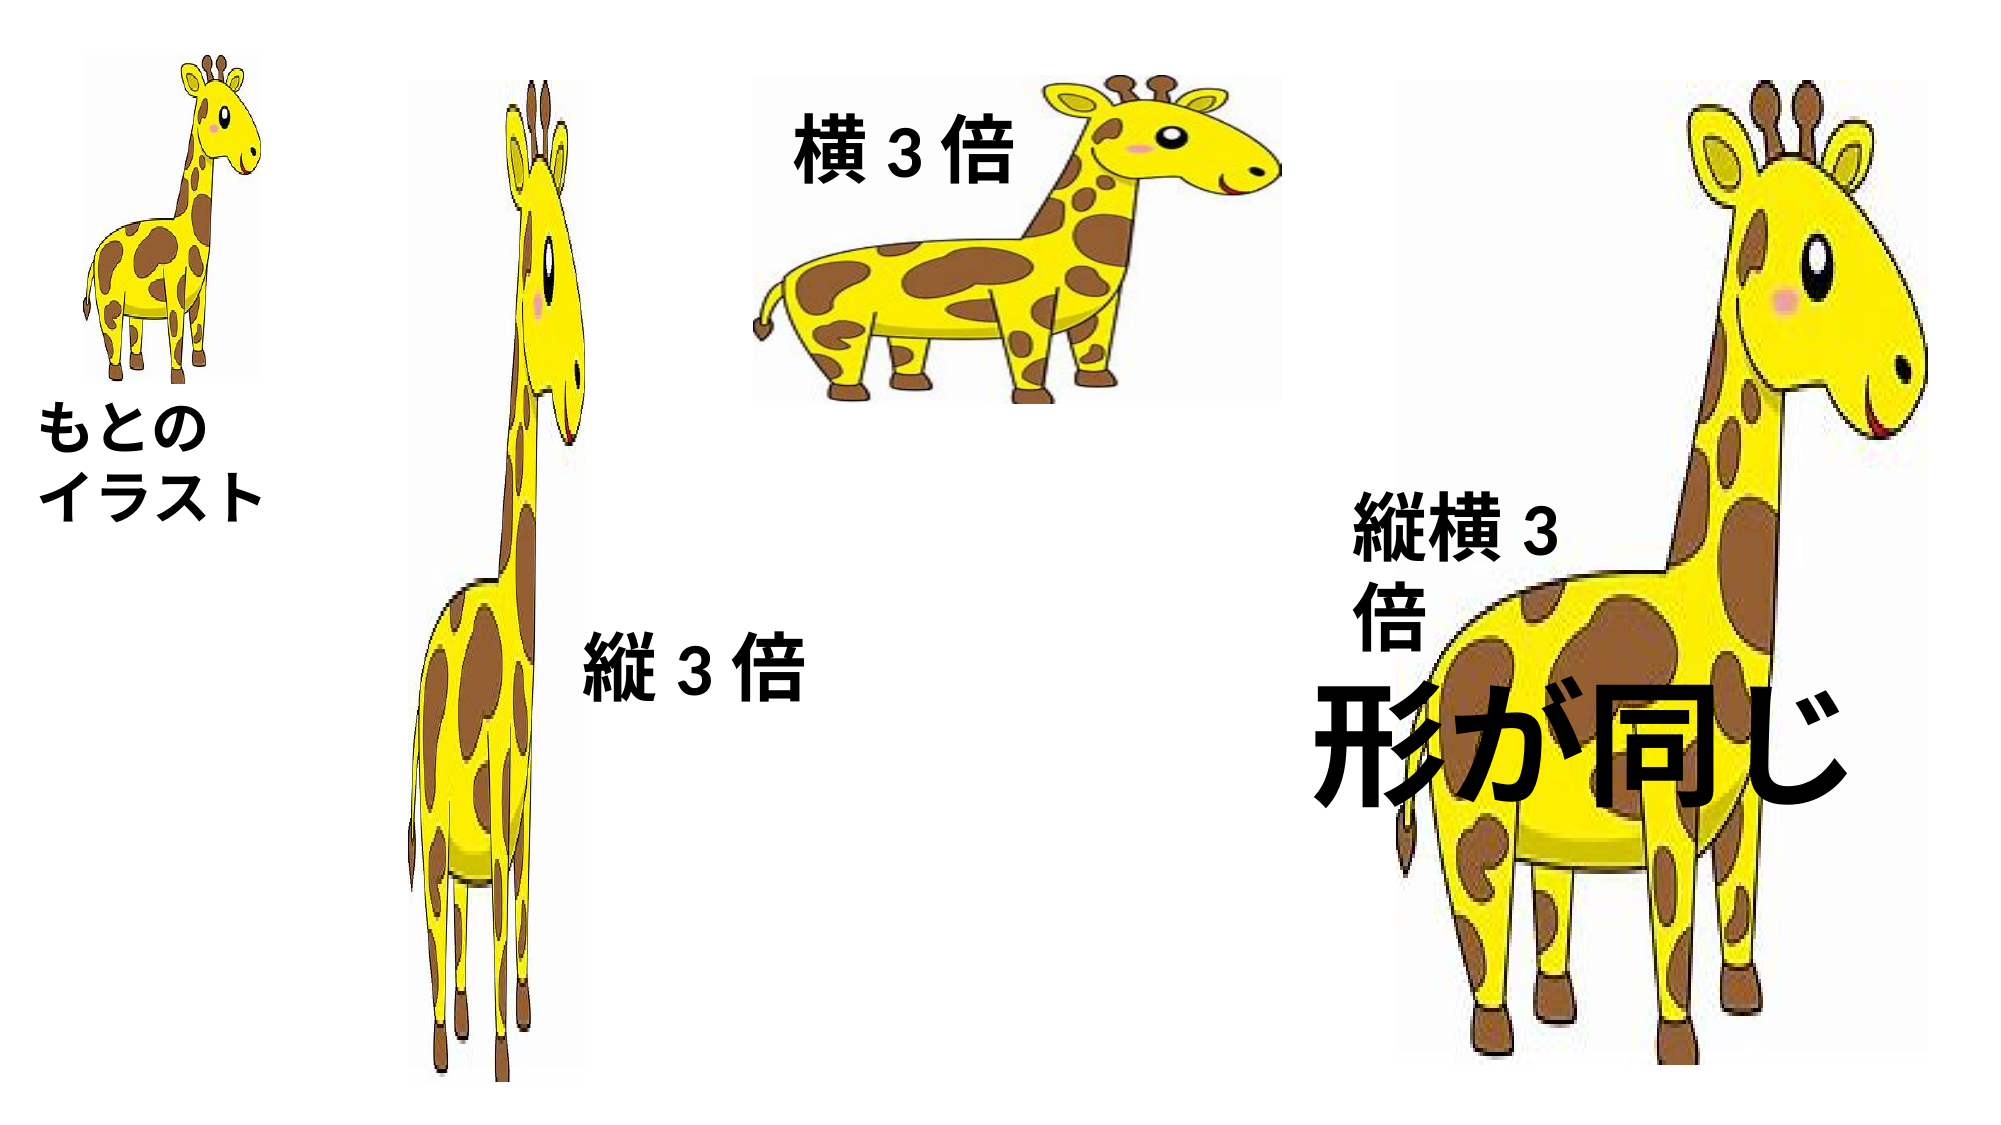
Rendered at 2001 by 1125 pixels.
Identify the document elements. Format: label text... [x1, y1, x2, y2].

picture [408, 80, 585, 1082]
picture [1396, 80, 1928, 1065]
picture [83, 55, 261, 384]
text_box もとの イラスト [22, 383, 323, 539]
picture [752, 75, 1282, 404]
text_box 縦横3倍 [1338, 472, 1396, 668]
text_box 縦3倍 [585, 613, 868, 718]
text_box 形が同じ [1296, 650, 1396, 831]
